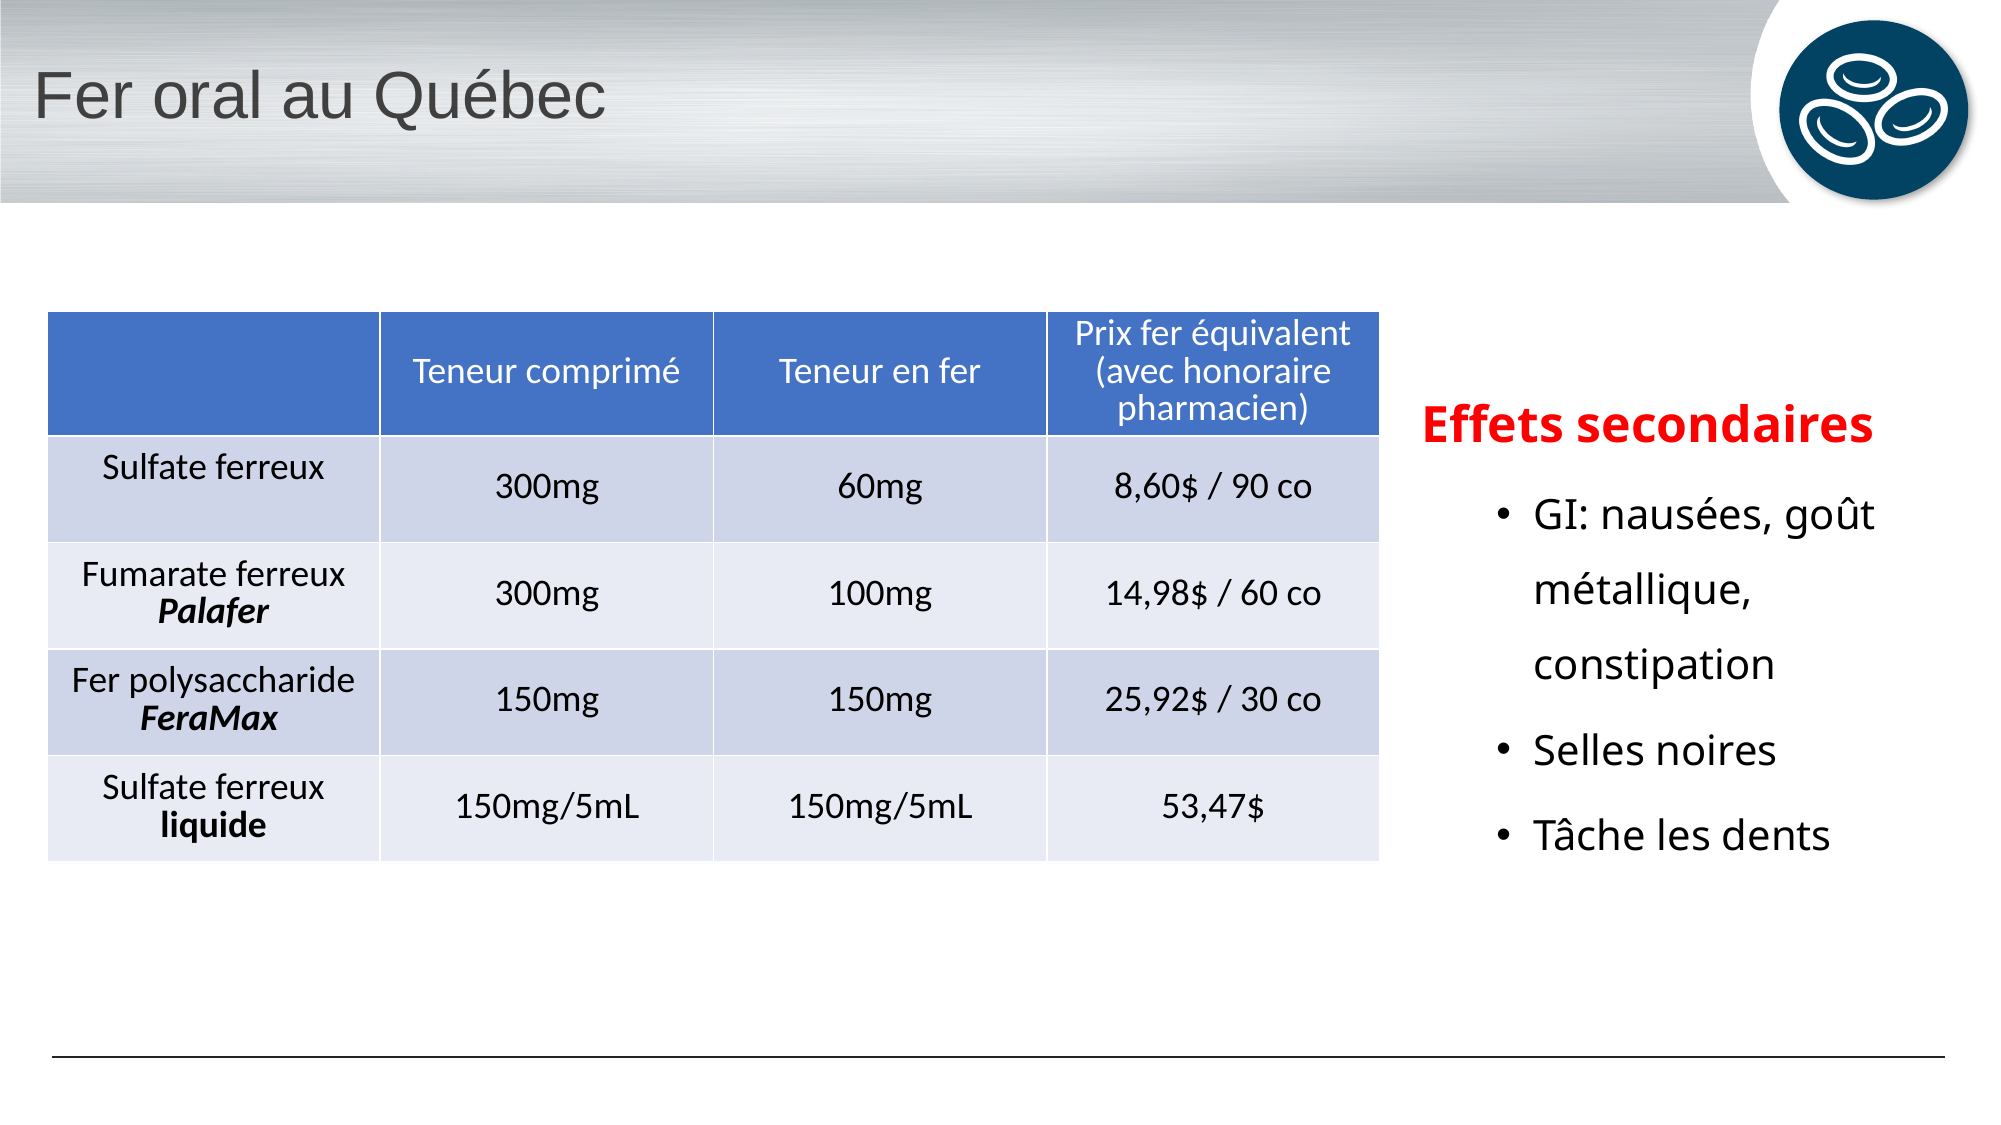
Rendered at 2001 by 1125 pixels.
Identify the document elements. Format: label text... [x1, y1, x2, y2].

table_cell 100mg [714, 543, 1046, 648]
text_box Effets secondaires GI: nausées, goût métallique, constipation Selles noires Tâche les dents [1409, 356, 1980, 769]
table_cell 150mg [714, 650, 1046, 755]
table_cell 53,47$ [1048, 756, 1379, 861]
table_cell 150mg [381, 650, 713, 755]
table_cell Fumarate ferreux Palafer [48, 543, 379, 648]
table_cell 150mg/5mL [381, 756, 713, 861]
table_header Prix fer équivalent (avec honoraire pharmacien) [1048, 312, 1379, 435]
title Fer oral au Québec [33, 14, 1328, 180]
table_cell 8,60$ / 90 co [1048, 437, 1379, 542]
table_header Teneur en fer [714, 312, 1046, 435]
table_header [48, 312, 379, 435]
table_cell 25,92$ / 30 co [1048, 650, 1379, 755]
table_cell 14,98$ / 60 co [1048, 543, 1379, 648]
table_cell 60mg [714, 437, 1046, 542]
table_cell 300mg [381, 543, 713, 648]
table_header Teneur comprimé [381, 312, 713, 435]
table_cell Fer polysaccharide FeraMax [48, 650, 379, 755]
table_cell 150mg/5mL [714, 756, 1046, 861]
picture [0, 0, 2001, 203]
table_cell Sulfate ferreux [48, 437, 379, 542]
table_cell Sulfate ferreux liquide [48, 756, 379, 861]
table_cell 300mg [381, 437, 713, 542]
